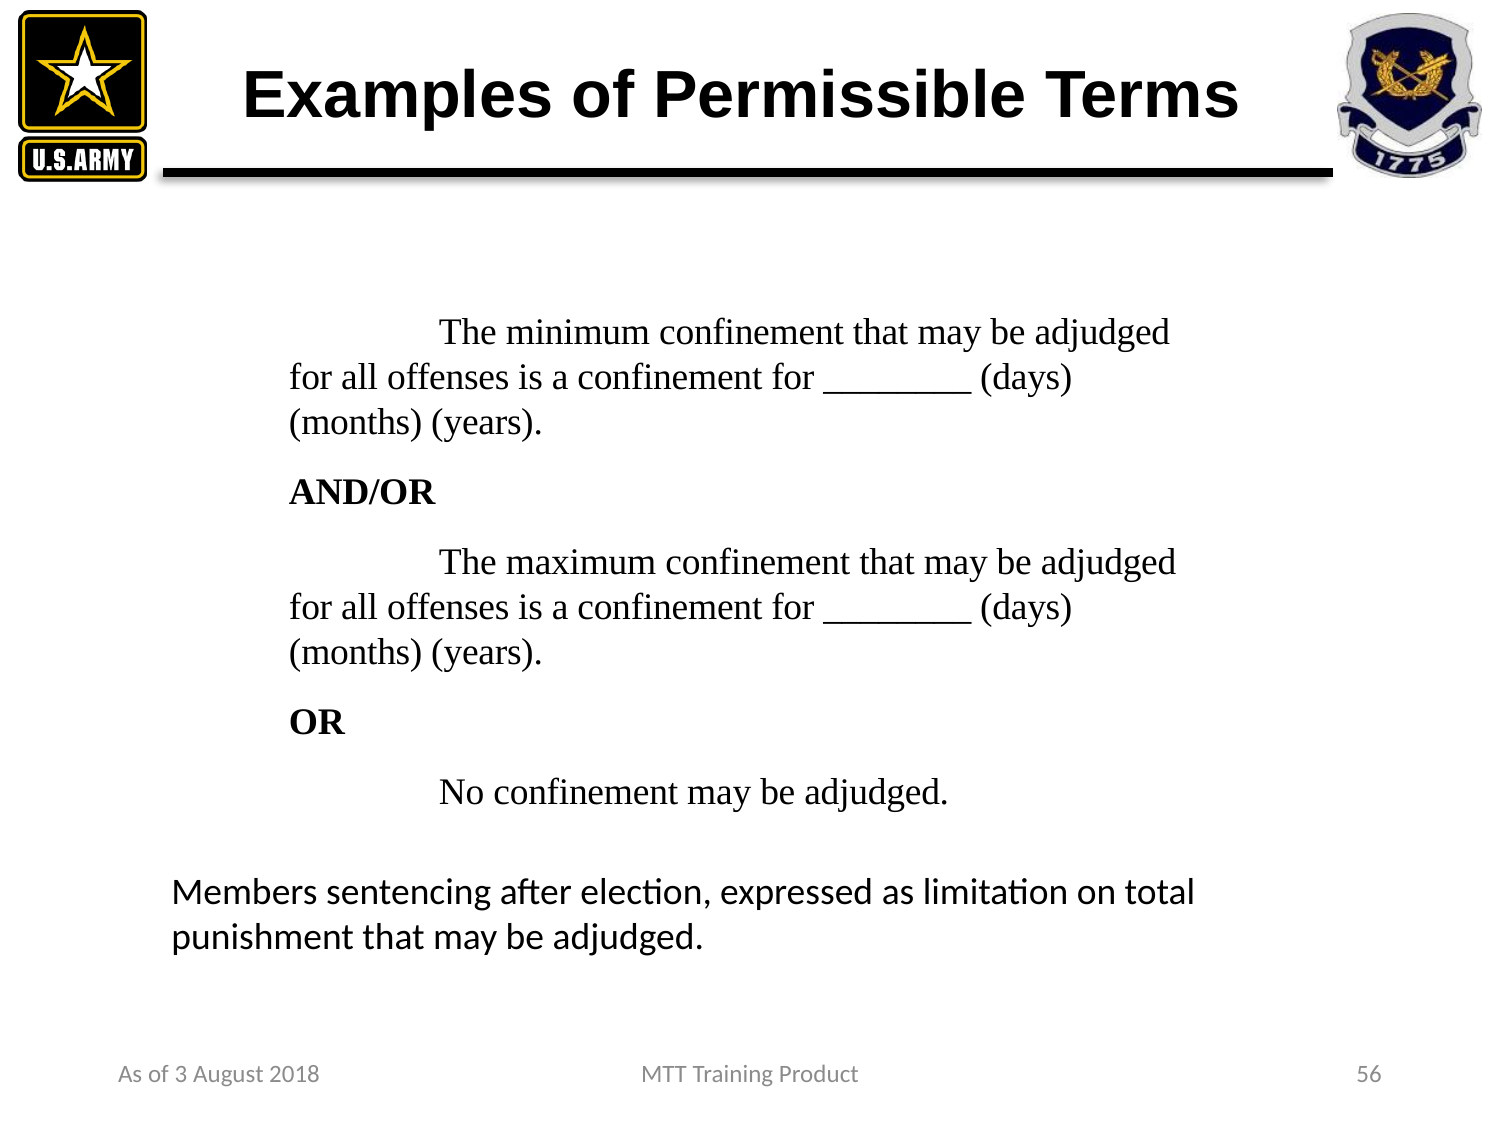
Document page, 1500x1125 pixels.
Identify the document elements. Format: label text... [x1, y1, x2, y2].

text_box [66, 200, 1417, 1019]
text_box The minimum confinement that may be adjudged for all offenses is a confinement for ________ (days) (months) (years). AND/OR The maximum confinement that may be adjudged for all offenses is a confinement for ________ (days) (months) (years). OR No confinement may be adjudged. [274, 299, 1210, 820]
slide_number 56 [1059, 1042, 1397, 1103]
picture [1337, 13, 1482, 178]
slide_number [103, 1042, 441, 1103]
footer MTT Training Product [496, 1042, 1004, 1103]
picture [18, 10, 147, 182]
title Examples of Permissible Terms [156, 35, 1327, 157]
text_box Members sentencing after election, expressed as limitation on total punishment that may be adjudged. [156, 859, 1372, 965]
